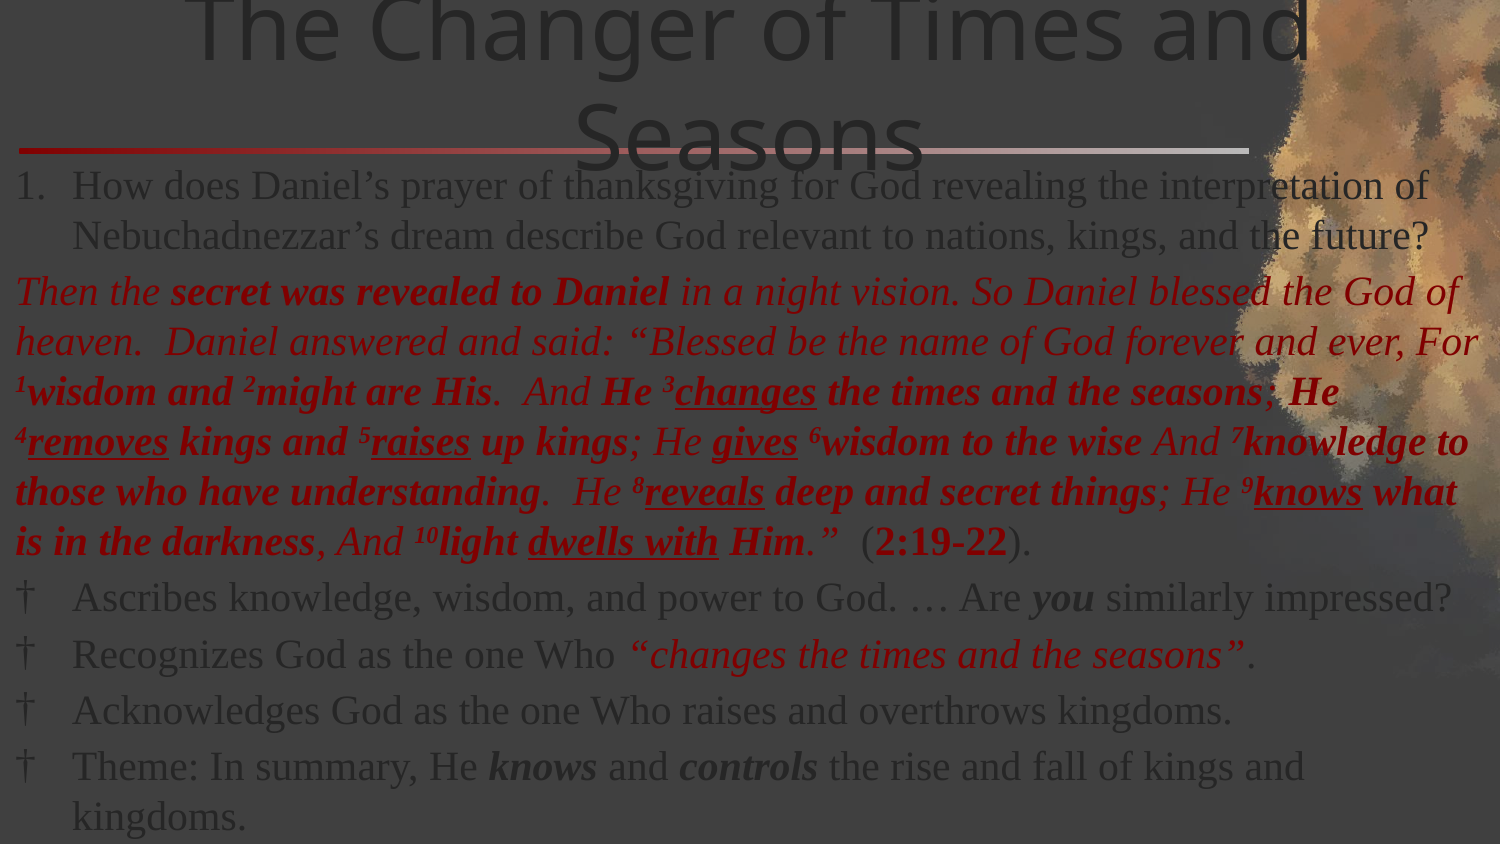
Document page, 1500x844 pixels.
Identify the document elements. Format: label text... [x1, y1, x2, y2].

title The Changer of Times and Seasons [7, 7, 1493, 150]
list How does Daniel’s prayer of thanksgiving for God revealing the interpretation of Nebuchadnezzar’s dream describe God relevant to nations, kings, and the future? Then the secret was revealed to Daniel in a night vision. So Daniel blessed the God of heaven. Daniel answered and said: “Blessed be the name of God forever and ever, For 1wisdom and 2might are His. And He 3changes the times and the seasons; He 4removes kings and 5raises up kings; He gives 6wisdom to the wise And 7knowledge to those who have understanding. He 8reveals deep and secret things; He 9knows what is in the darkness, And 10light dwells with Him.” (2:19-22). Ascribes knowledge, wisdom, and power to God. … Are you similarly impressed? Recognizes God as the one Who “changes the times and the seasons”. Acknowledges God as the one Who raises and overthrows kingdoms. Theme: In summary, He knows and controls the rise and fall of kings and kingdoms. [7, 150, 1493, 830]
